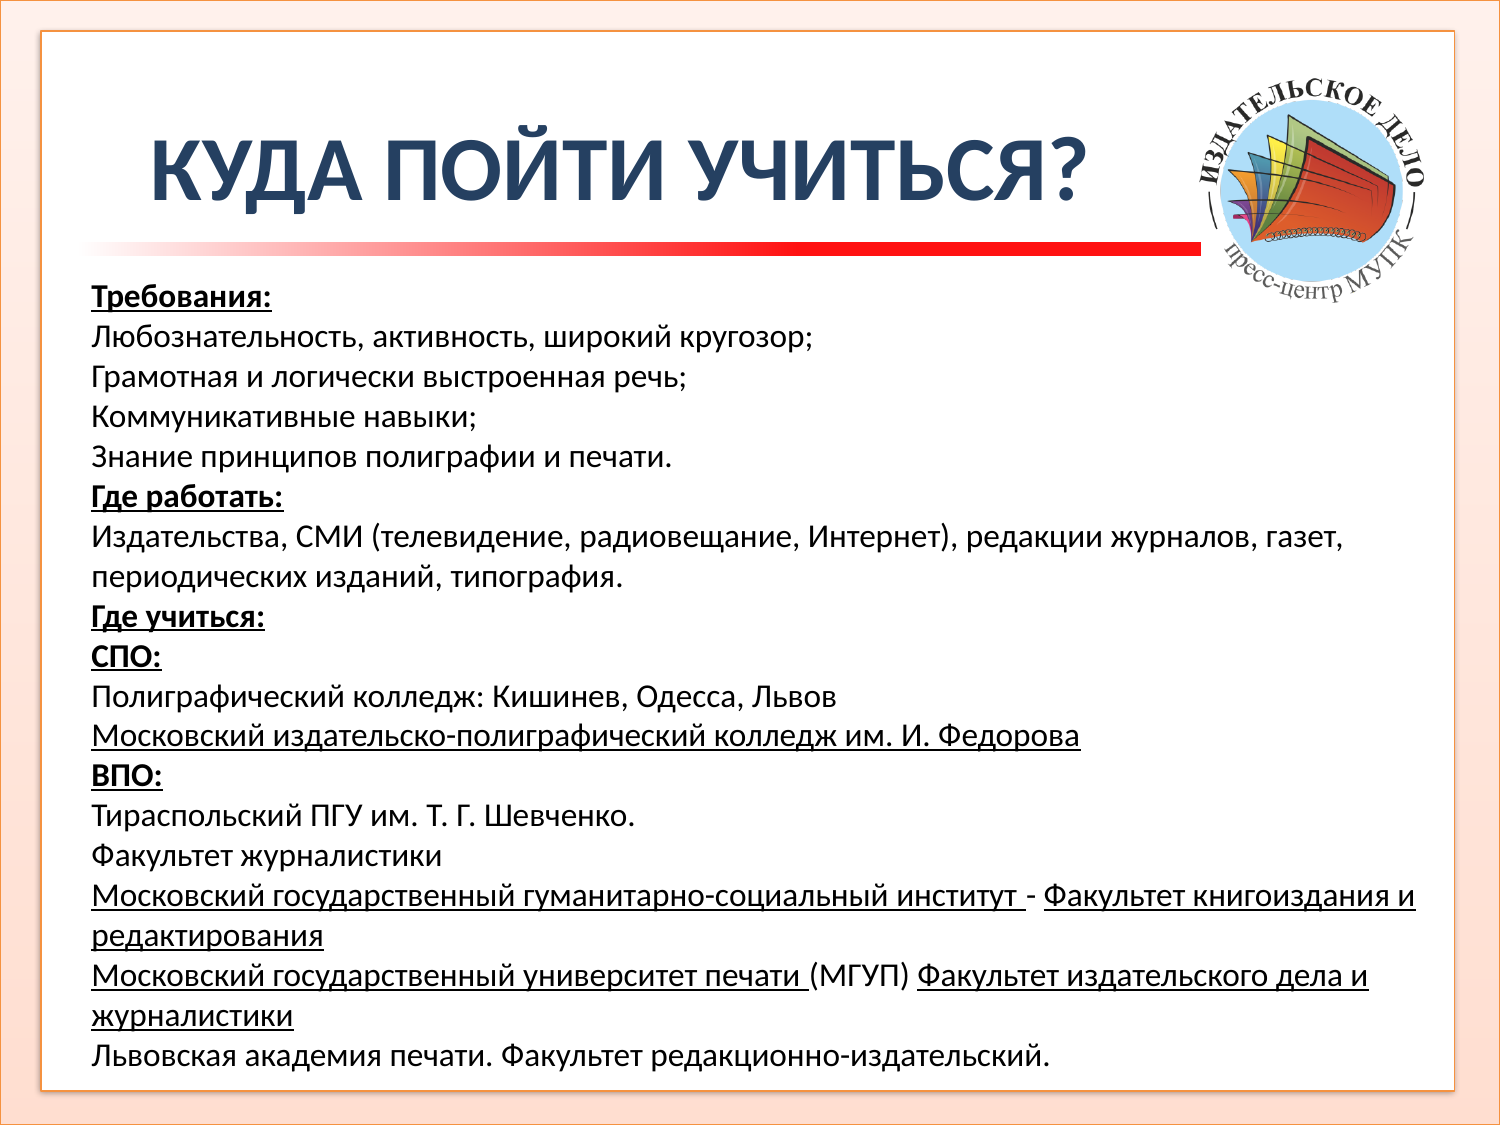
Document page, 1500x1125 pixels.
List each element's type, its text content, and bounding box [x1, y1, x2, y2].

text_box Требования: Любознательность, активность, широкий кругозор; Грамотная и логически выстроенная речь; Коммуникативные навыки; Знание принципов полиграфии и печати. Где работать: Издательства, СМИ (телевидение, радиовещание, Интернет), редакции журналов, газет, периодических изданий, типография. Где учиться: СПО: Полиграфический колледж: Кишинев, Одесса, Львов Московский издательско-полиграфический колледж им. И. Федорова ВПО: Тираспольский ПГУ им. Т. Г. Шевченко. Факультет журналистики Московский государственный гуманитарно-социальный институт - Факультет книгоиздания и редактирования Московский государственный университет печати (МГУП) Факультет издательского дела и журналистики Львовская академия печати. Факультет редакционно-издательский. [76, 267, 1500, 1081]
text_box [40, 30, 1455, 1092]
text_box КУДА ПОЙТИ УЧИТЬСЯ? [135, 101, 1187, 227]
text_box [0, 0, 1500, 1125]
picture [1199, 77, 1424, 303]
text_box [75, 241, 1194, 258]
